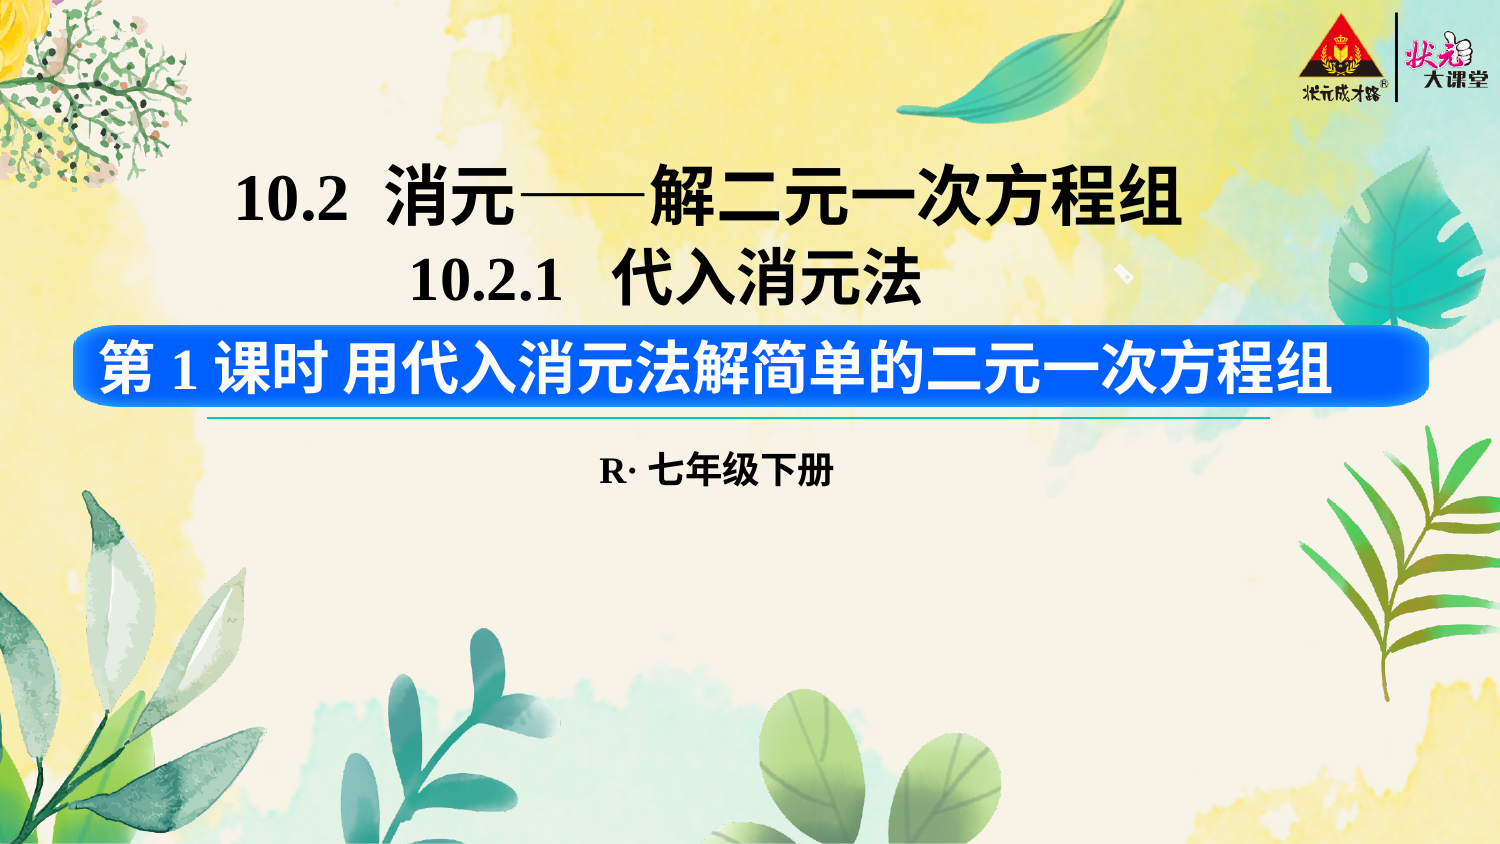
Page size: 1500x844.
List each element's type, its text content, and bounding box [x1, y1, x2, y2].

picture [0, 0, 1500, 844]
text_box [1113, 263, 1134, 284]
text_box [29, 295, 1471, 428]
text_box 10.2.1 代入消元法 [394, 230, 952, 295]
text_box R·七年级下册 [584, 438, 973, 499]
text_box 10.2 消元——解二元一次方程组 [194, 129, 1223, 258]
